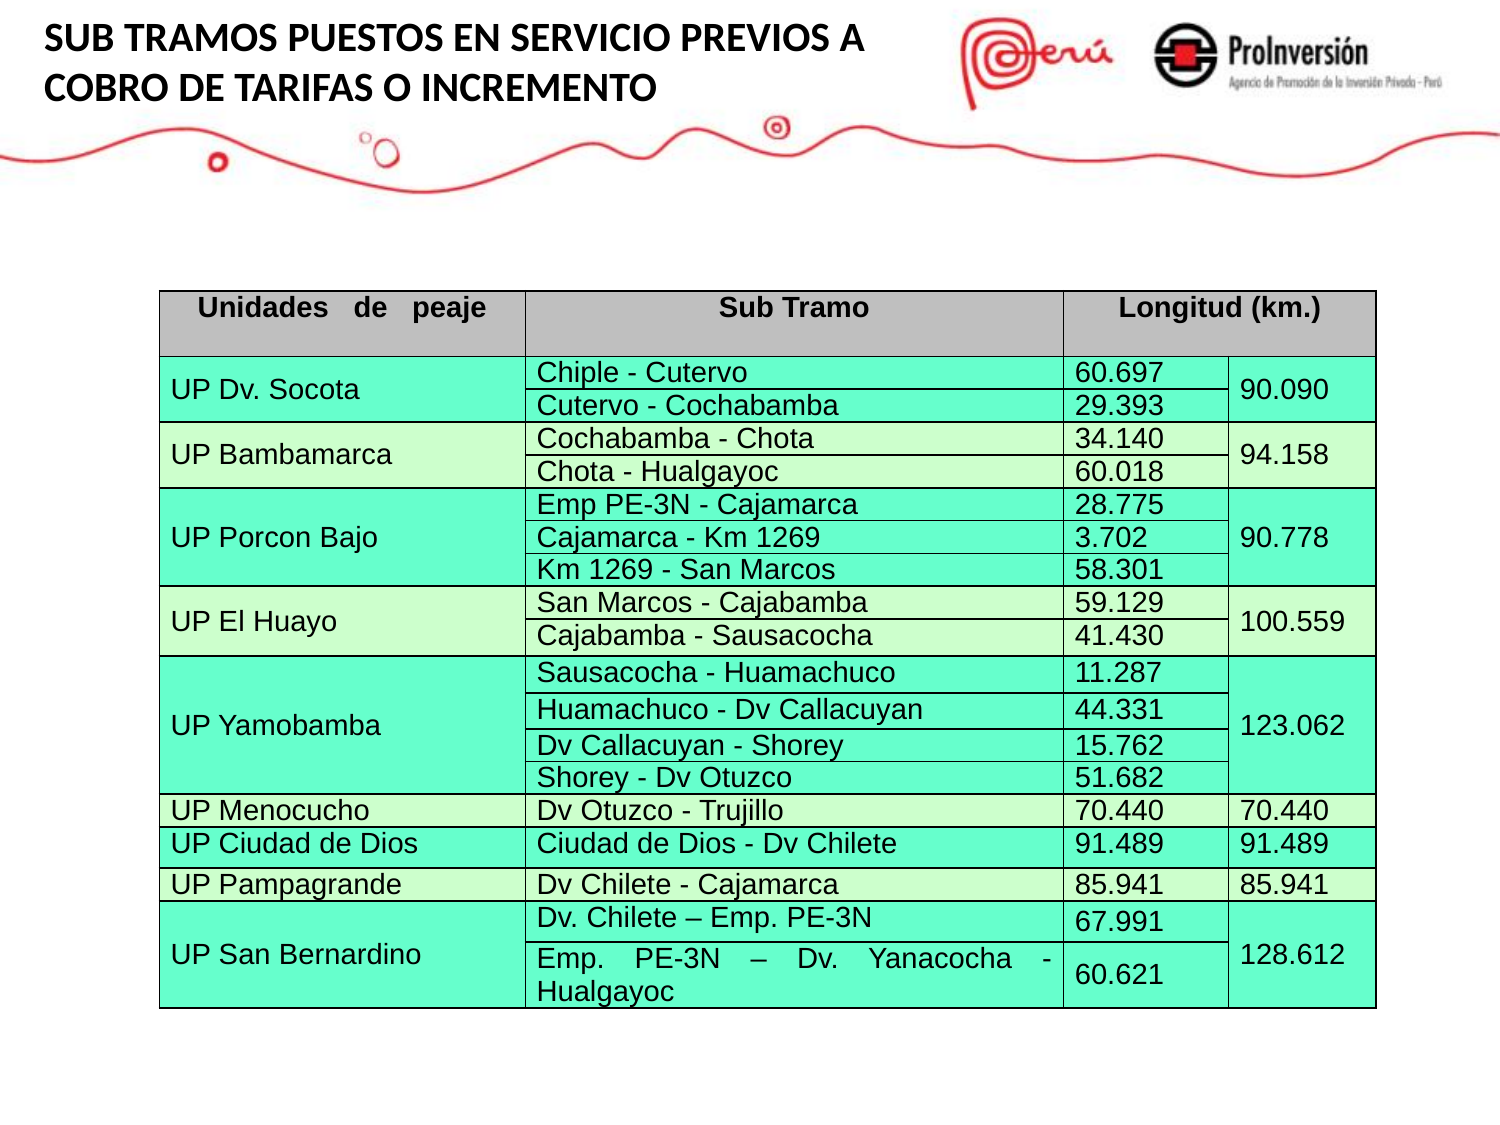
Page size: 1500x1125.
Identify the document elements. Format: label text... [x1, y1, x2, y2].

table_cell 59.129 [1064, 587, 1228, 618]
table_cell UP Pampagrande [160, 869, 525, 900]
table_cell UP Porcon Bajo [160, 489, 525, 585]
table_cell 41.430 [1064, 620, 1228, 655]
table_cell 58.301 [1064, 554, 1228, 585]
table_header Unidades de peaje [160, 292, 525, 356]
table_cell Shorey - Dv Otuzco [526, 762, 1063, 793]
table_cell Sausacocha - Huamachuco [526, 657, 1063, 692]
table_cell 100.559 [1229, 587, 1375, 655]
table_cell Emp. PE-3N – Dv. Yanacocha - Hualgayoc [526, 943, 1063, 1007]
table_cell 70.440 [1064, 795, 1228, 826]
table_cell Cochabamba - Chota [526, 423, 1063, 454]
table_cell Dv Otuzco - Trujillo [526, 795, 1063, 826]
table_cell Cutervo - Cochabamba [526, 390, 1063, 421]
table_cell San Marcos - Cajabamba [526, 587, 1063, 618]
table_cell UP El Huayo [160, 587, 525, 655]
table_cell 60.621 [1064, 943, 1228, 1007]
table_cell Cajamarca - Km 1269 [526, 521, 1063, 553]
table_cell UP Ciudad de Dios [160, 828, 525, 867]
table_cell UP Bambamarca [160, 423, 525, 487]
table_cell UP Dv. Socota [160, 357, 525, 421]
table_cell 91.489 [1064, 828, 1228, 867]
table_cell Dv. Chilete – Emp. PE-3N [526, 902, 1063, 941]
table_cell UP Yamobamba [160, 657, 525, 793]
table_cell 60.018 [1064, 456, 1228, 487]
text_box SUB TRAMOS PUESTOS EN SERVICIO PREVIOS A COBRO DE TARIFAS O INCREMENTO [29, 2, 892, 117]
table_cell 67.991 [1064, 902, 1228, 941]
table_cell 128.612 [1229, 902, 1375, 1007]
table_cell 123.062 [1229, 657, 1375, 793]
table_cell UP Menocucho [160, 795, 525, 826]
table_cell Chota - Hualgayoc [526, 456, 1063, 487]
table_header Sub Tramo [526, 292, 1063, 356]
table_cell 85.941 [1064, 869, 1228, 900]
table_cell 3.702 [1064, 521, 1228, 553]
picture [0, 0, 1500, 1125]
table_cell Huamachuco - Dv Callacuyan [526, 694, 1063, 728]
table_cell UP San Bernardino [160, 902, 525, 1007]
table_cell 90.778 [1229, 489, 1375, 585]
table_cell 29.393 [1064, 390, 1228, 421]
table_cell Cajabamba - Sausacocha [526, 620, 1063, 655]
table_cell Emp PE-3N - Cajamarca [526, 489, 1063, 520]
table_cell Ciudad de Dios - Dv Chilete [526, 828, 1063, 867]
table_cell Dv Chilete - Cajamarca [526, 869, 1063, 900]
table_cell Chiple - Cutervo [526, 357, 1063, 388]
table_cell 60.697 [1064, 357, 1228, 388]
table_cell 91.489 [1229, 828, 1375, 867]
table_cell Km 1269 - San Marcos [526, 554, 1063, 585]
table_cell 90.090 [1229, 357, 1375, 421]
table_cell Dv Callacuyan - Shorey [526, 730, 1063, 761]
table_cell 94.158 [1229, 423, 1375, 487]
table_cell 51.682 [1064, 762, 1228, 793]
table_cell 28.775 [1064, 489, 1228, 520]
table_cell 44.331 [1064, 694, 1228, 728]
table_cell 70.440 [1229, 795, 1375, 826]
table_header Longitud (km.) [1064, 292, 1375, 356]
table_cell 11.287 [1064, 657, 1228, 692]
table_cell 34.140 [1064, 423, 1228, 454]
table_cell 15.762 [1064, 730, 1228, 761]
table_cell 85.941 [1229, 869, 1375, 900]
